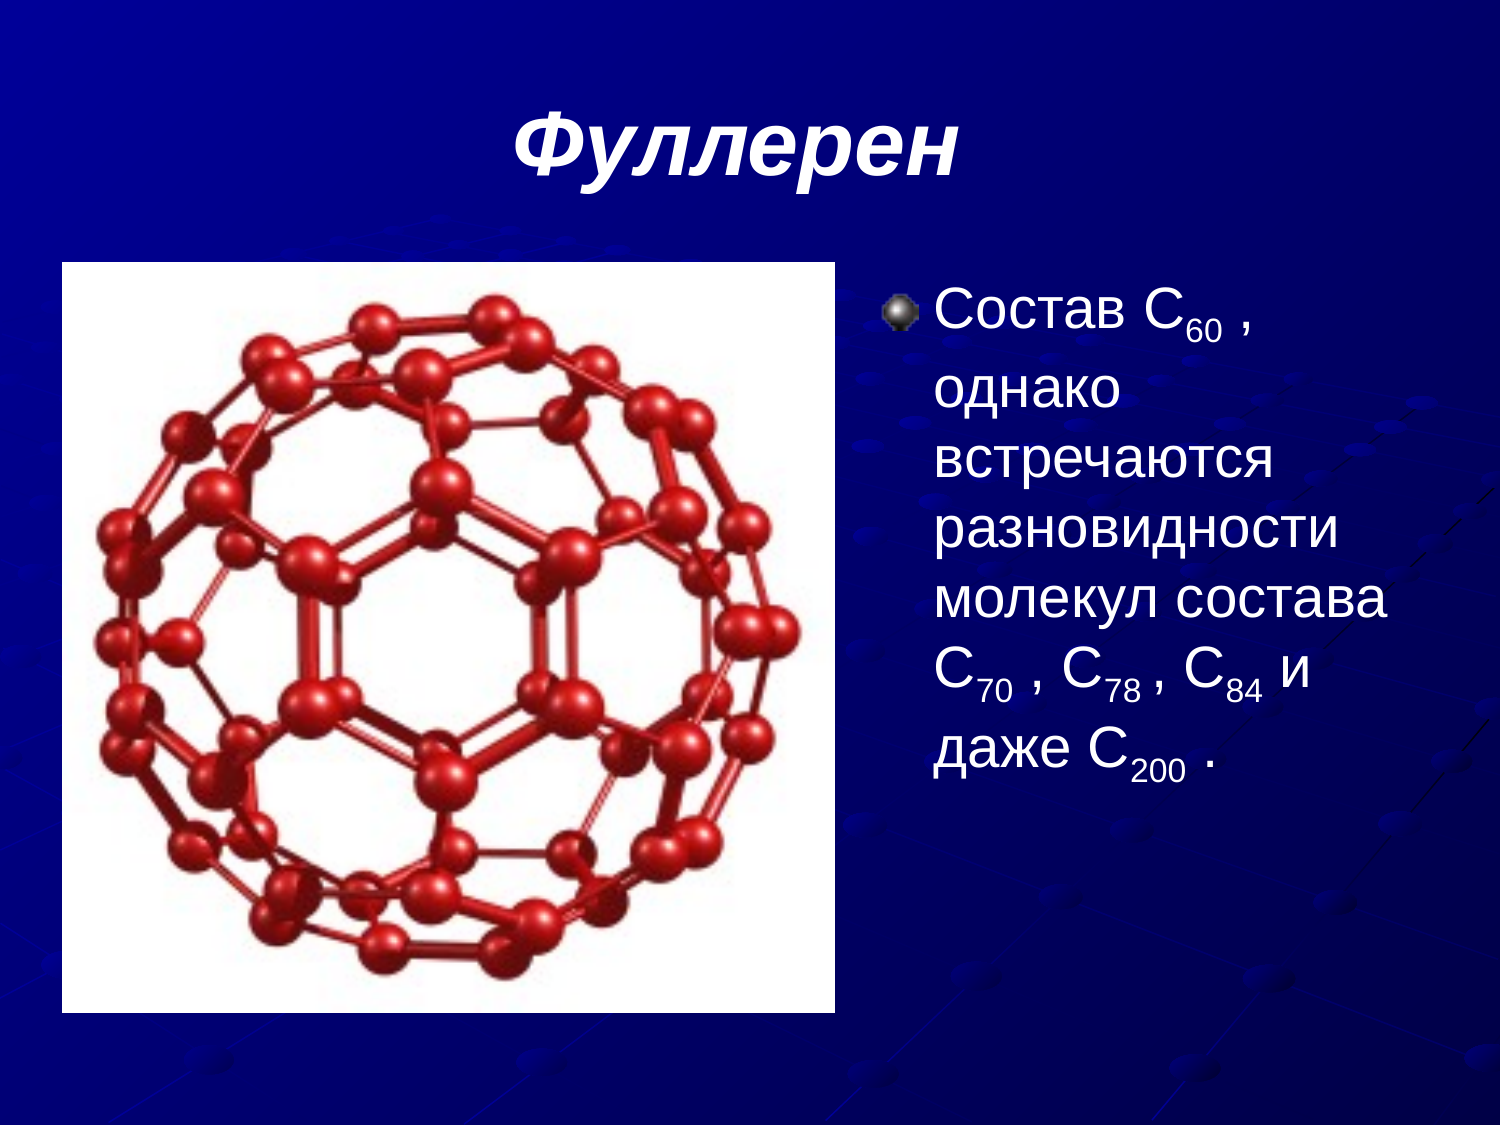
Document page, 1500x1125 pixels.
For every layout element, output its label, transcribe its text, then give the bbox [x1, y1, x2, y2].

list Состав С60 , однако встречаются разновидности молекул состава С70 , С78 , С84 и даже С200 . [862, 262, 1463, 851]
picture [877, 289, 919, 331]
title Фуллерен [74, 44, 1426, 233]
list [62, 262, 835, 1013]
